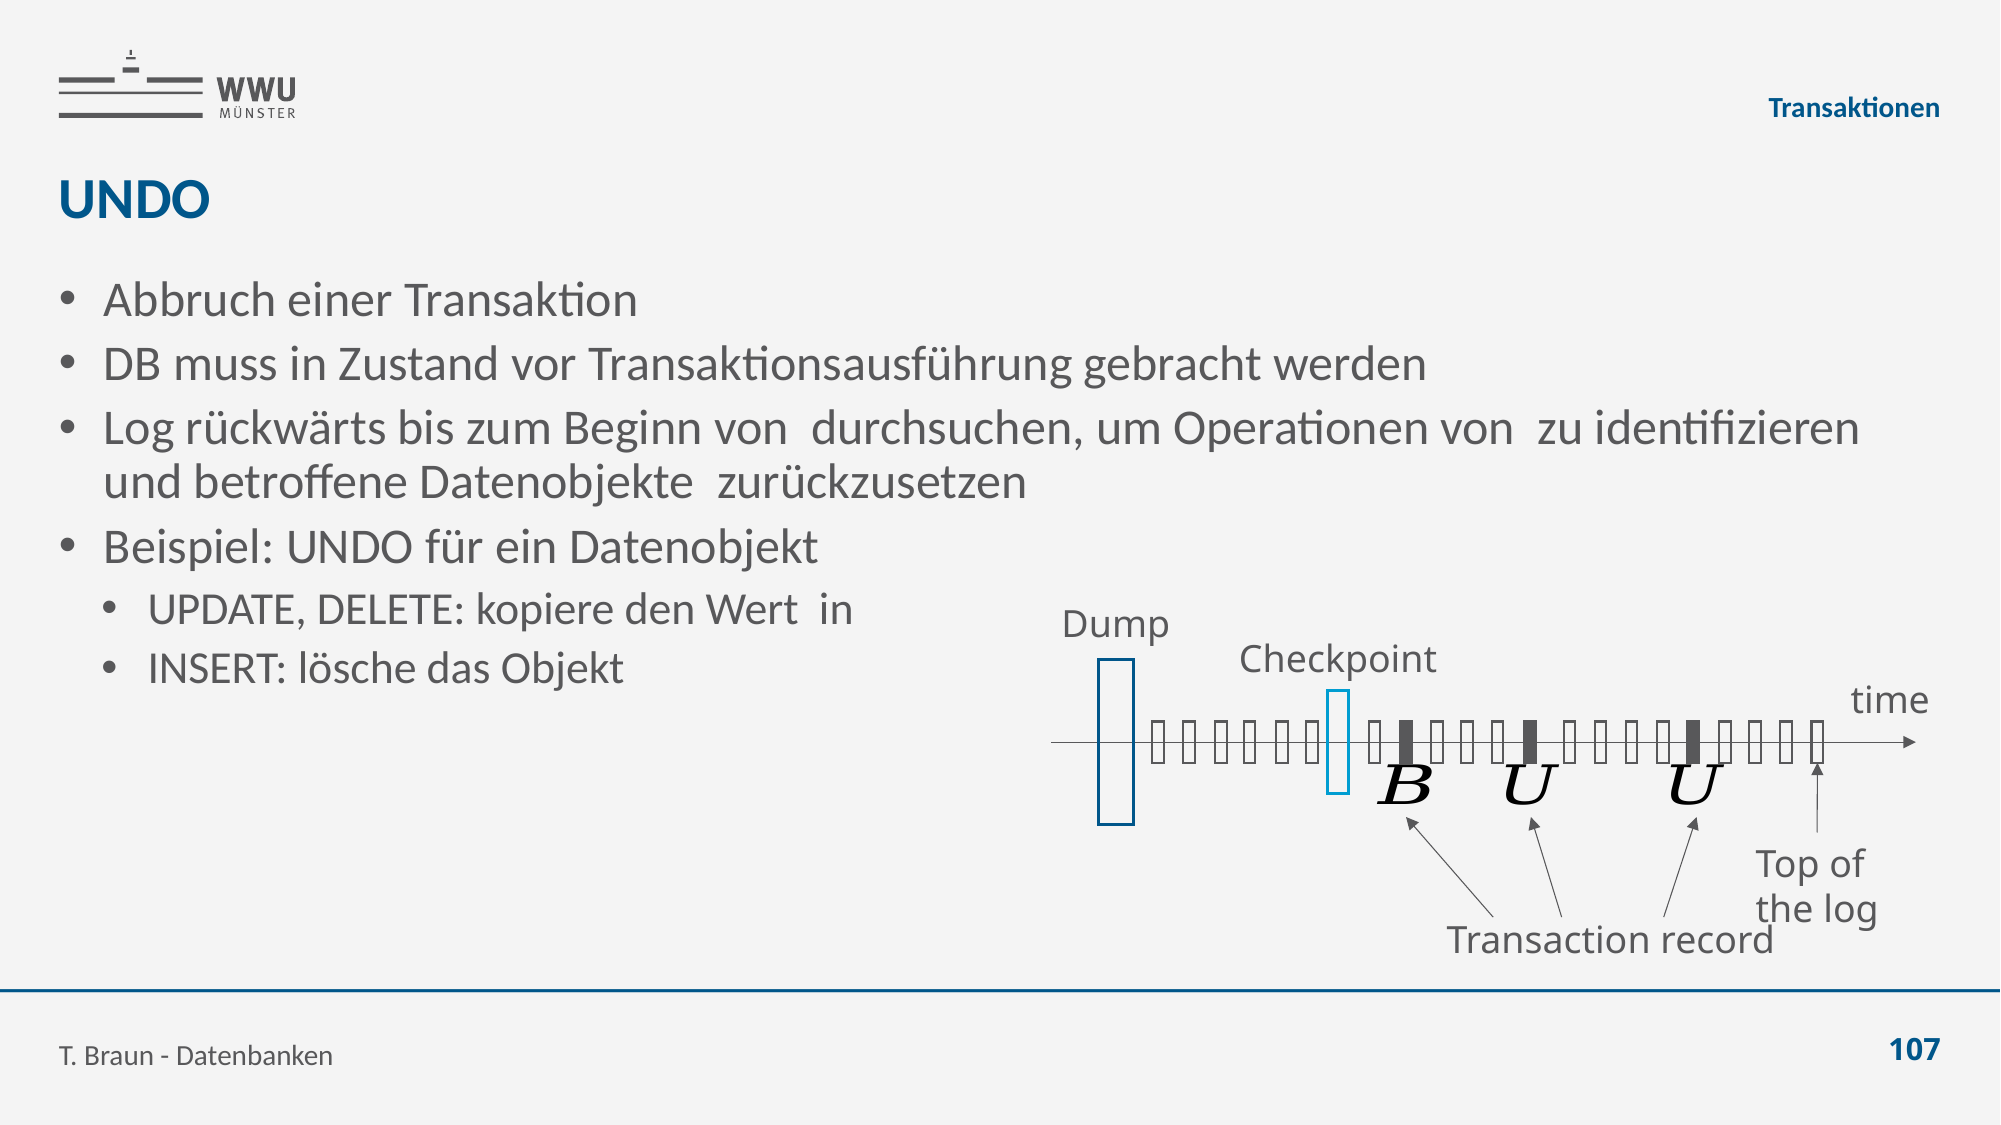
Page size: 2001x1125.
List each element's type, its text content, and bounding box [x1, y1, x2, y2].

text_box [1051, 592, 1941, 969]
title UNDO [58, 148, 1941, 243]
slide_number 107 [1822, 1012, 1941, 1072]
footer T. Braun - Datenbanken [58, 1012, 1440, 1072]
slide_number Transaktionen [589, 63, 1941, 123]
